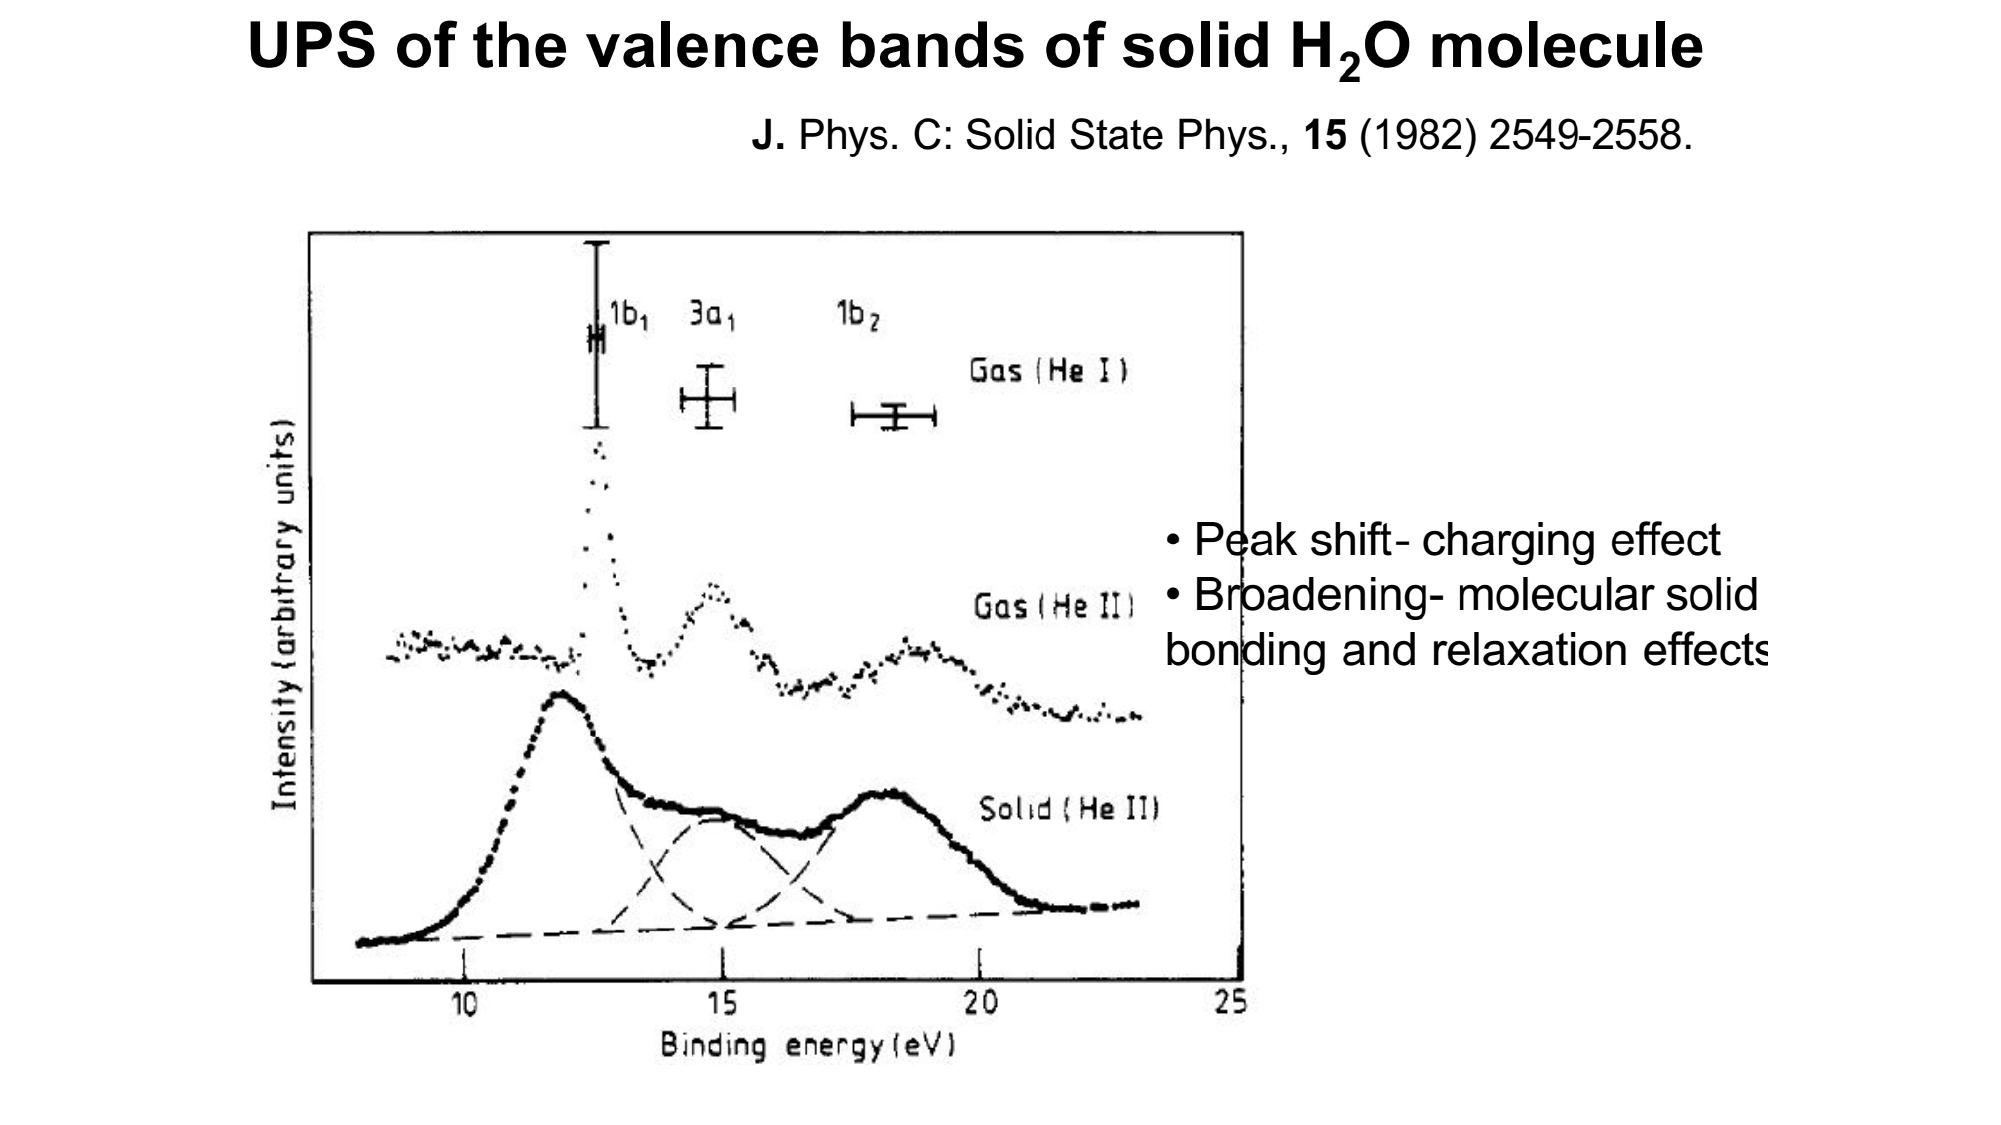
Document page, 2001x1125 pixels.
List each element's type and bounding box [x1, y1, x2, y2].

picture [232, 0, 1768, 1125]
